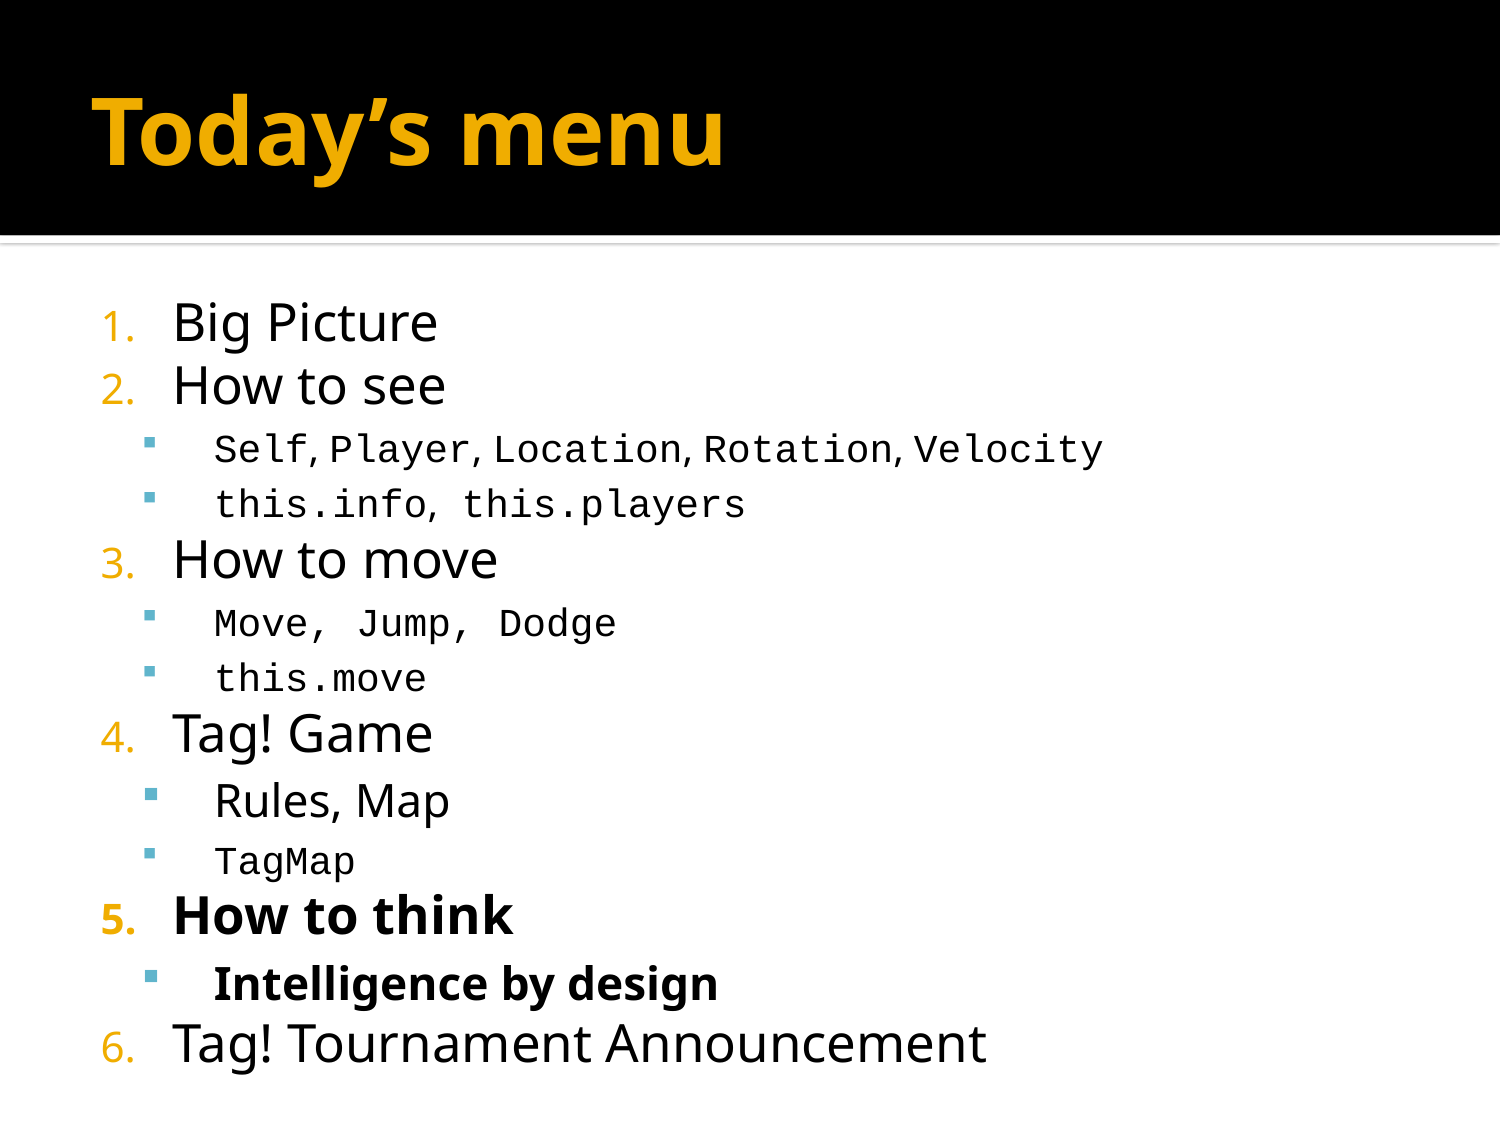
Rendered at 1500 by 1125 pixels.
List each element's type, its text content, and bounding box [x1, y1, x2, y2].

list Big Picture How to see Self, Player, Location, Rotation, Velocity this.info, this.players How to move Move, Jump, Dodge this.move Tag! Game Rules, Map TagMap How to think Intelligence by design Tag! Tournament Announcement [75, 273, 1425, 1089]
title Today’s menu [75, 25, 1425, 231]
